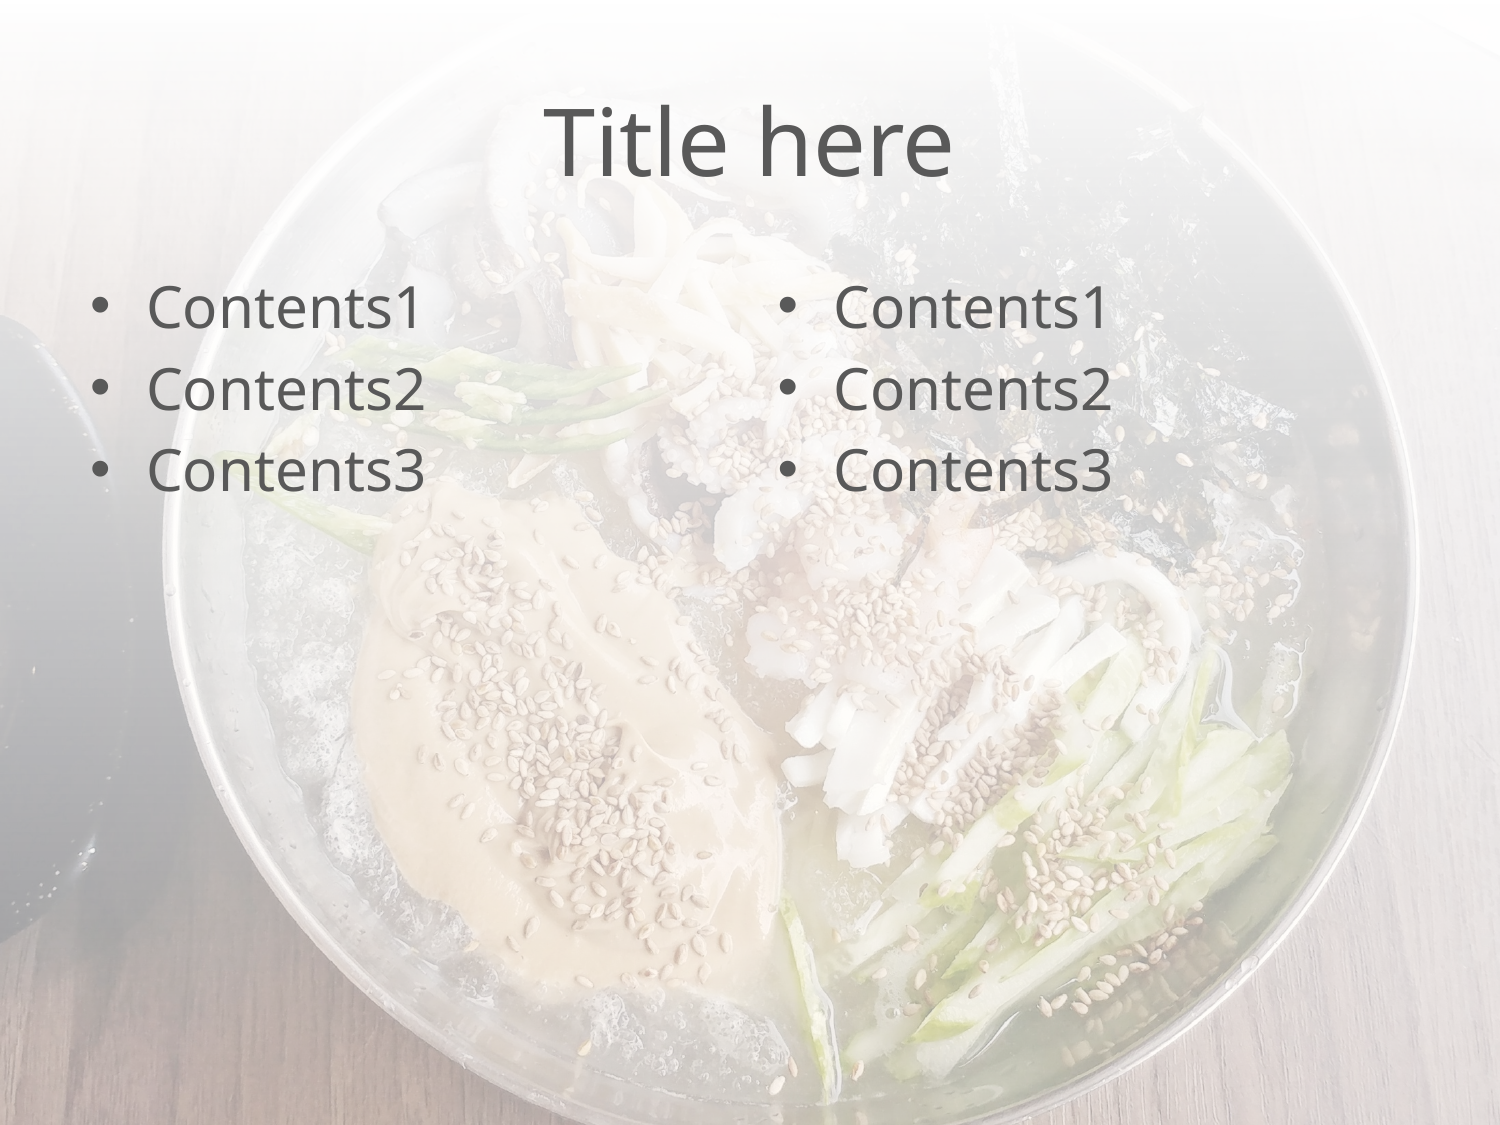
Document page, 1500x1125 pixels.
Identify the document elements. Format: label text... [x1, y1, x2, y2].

title Title here [75, 45, 1425, 233]
list Contents1 Contents2 Contents3 [762, 262, 1425, 1005]
text_box [0, 0, 1500, 1125]
list Contents1 Contents2 Contents3 [75, 262, 738, 1005]
